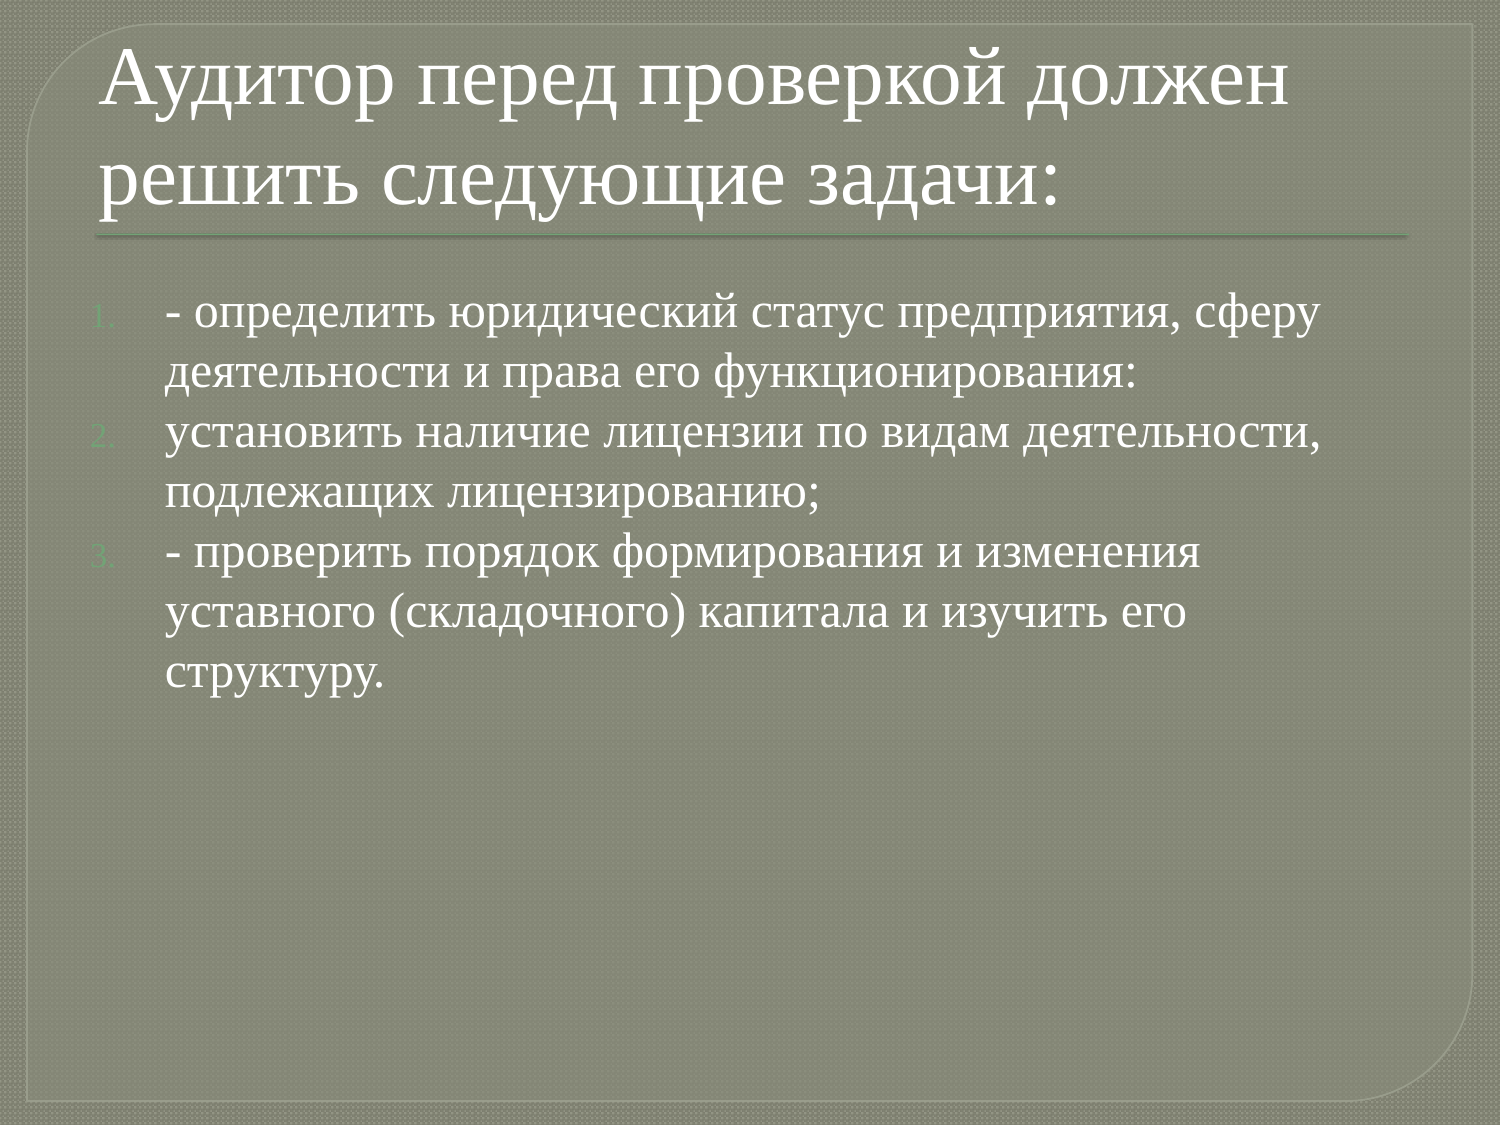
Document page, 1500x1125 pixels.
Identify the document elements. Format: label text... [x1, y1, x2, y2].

title Аудитор перед проверкой должен решить следующие задачи: [75, 41, 1425, 230]
list - определить юридический статус предприятия, сферу деятельности и права его функционирования: установить наличие лицензии по видам деятельности, подлежащих лицензированию; - проверить порядок формирования и изменения уставного (складочного) капитала и изучить его структуру. [75, 270, 1425, 1013]
